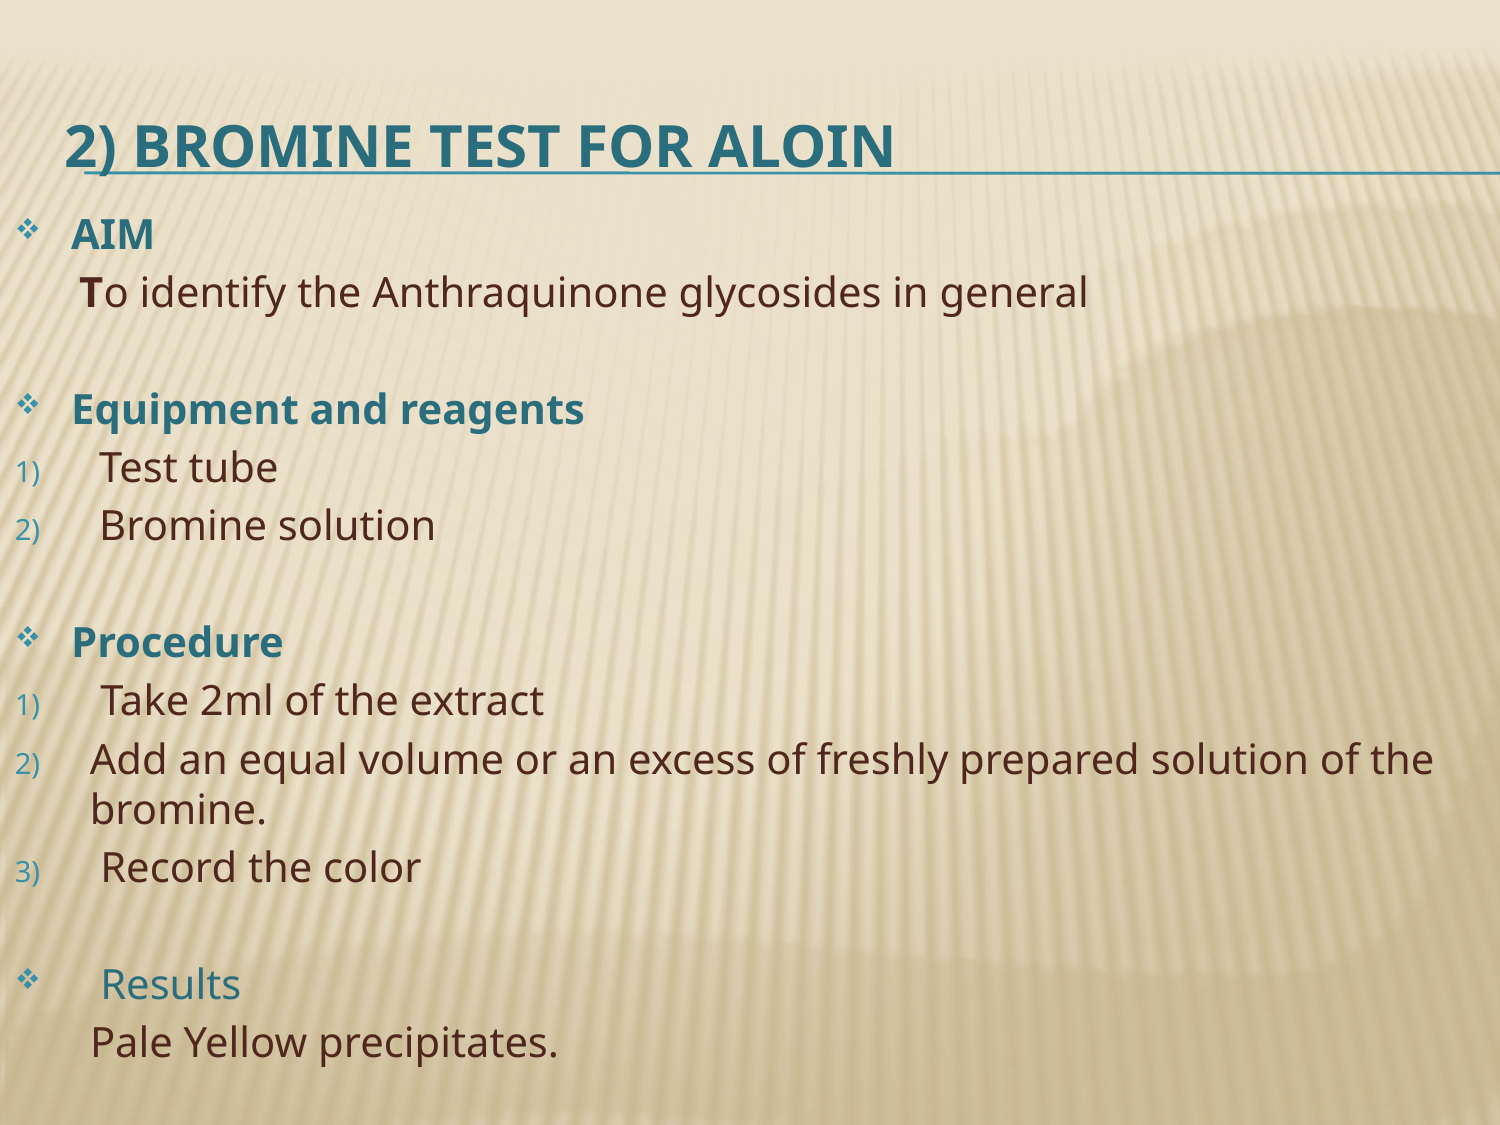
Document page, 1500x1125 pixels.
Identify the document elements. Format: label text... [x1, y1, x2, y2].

title 2) BROMINE TEST FOR ALOIN [50, 75, 1475, 200]
list AIM To identify the Anthraquinone glycosides in general Equipment and reagents Test tube Bromine solution Procedure Take 2ml of the extract Add an equal volume or an excess of freshly prepared solution of the bromine. Record the color Results Pale Yellow precipitates. [0, 200, 1500, 1125]
